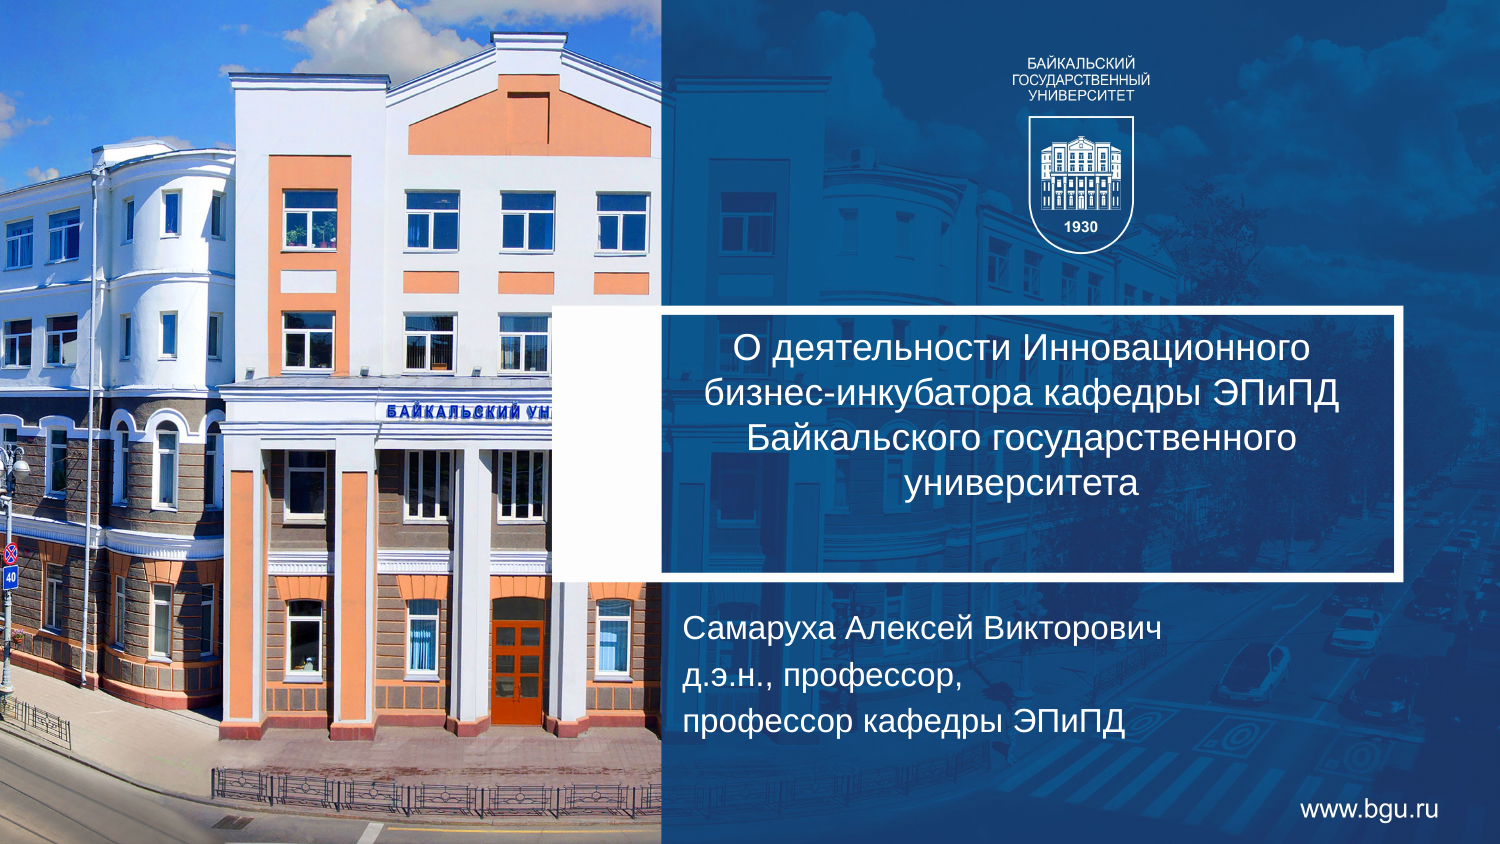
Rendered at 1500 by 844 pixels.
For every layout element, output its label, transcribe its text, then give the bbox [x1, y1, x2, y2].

list О деятельности Инновационного бизнес-инкубатора кафедры ЭПиПД Байкальского государственного университета [667, 315, 1377, 564]
picture [0, 0, 1500, 844]
list Самаруха Алексей Викторович д.э.н., профессор, профессор кафедры ЭПиПД [667, 599, 1388, 753]
